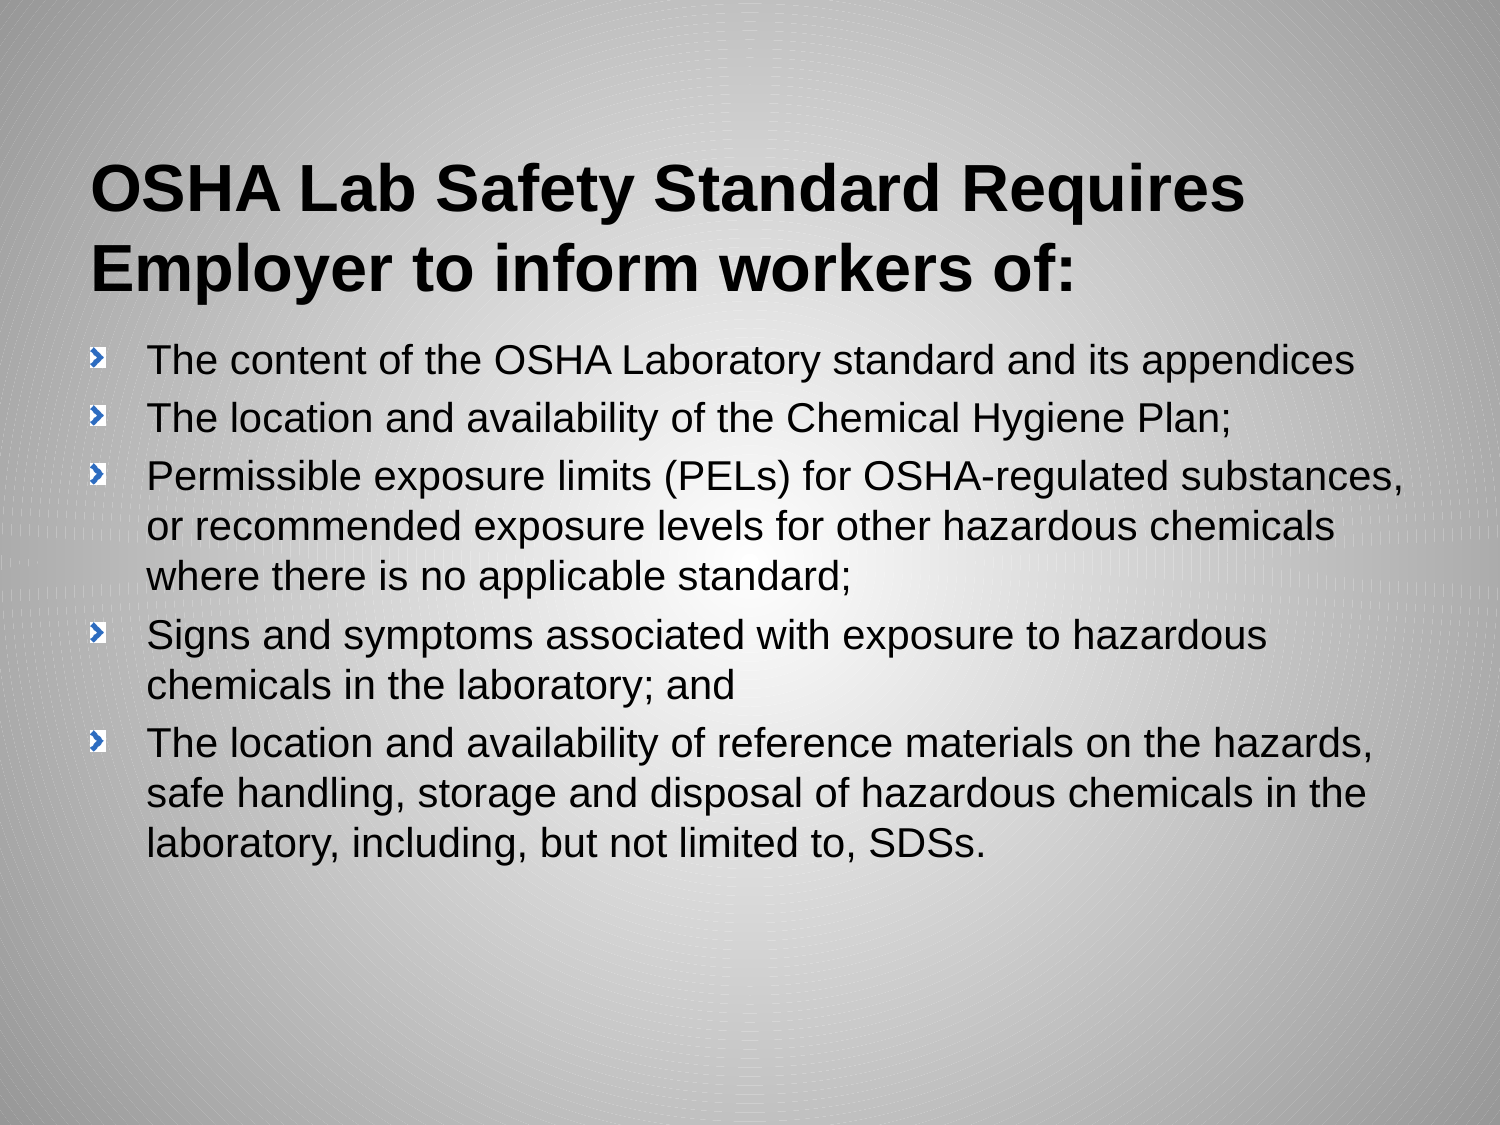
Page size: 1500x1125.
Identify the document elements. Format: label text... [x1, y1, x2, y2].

title OSHA Lab Safety Standard Requires Employer to inform workers of: [75, 187, 1425, 313]
picture [90, 405, 106, 426]
picture [90, 463, 106, 485]
picture [90, 347, 106, 368]
picture [90, 622, 106, 643]
list The content of the OSHA Laboratory standard and its appendices The location and availability of the Chemical Hygiene Plan; Permissible exposure limits (PELs) for OSHA-regulated substances, or recommended exposure levels for other hazardous chemicals where there is no applicable standard; Signs and symptoms associated with exposure to hazardous chemicals in the laboratory; and The location and availability of reference materials on the hazards, safe handling, storage and disposal of hazardous chemicals in the laboratory, including, but not limited to, SDSs. [75, 324, 1425, 1100]
picture [90, 730, 106, 752]
